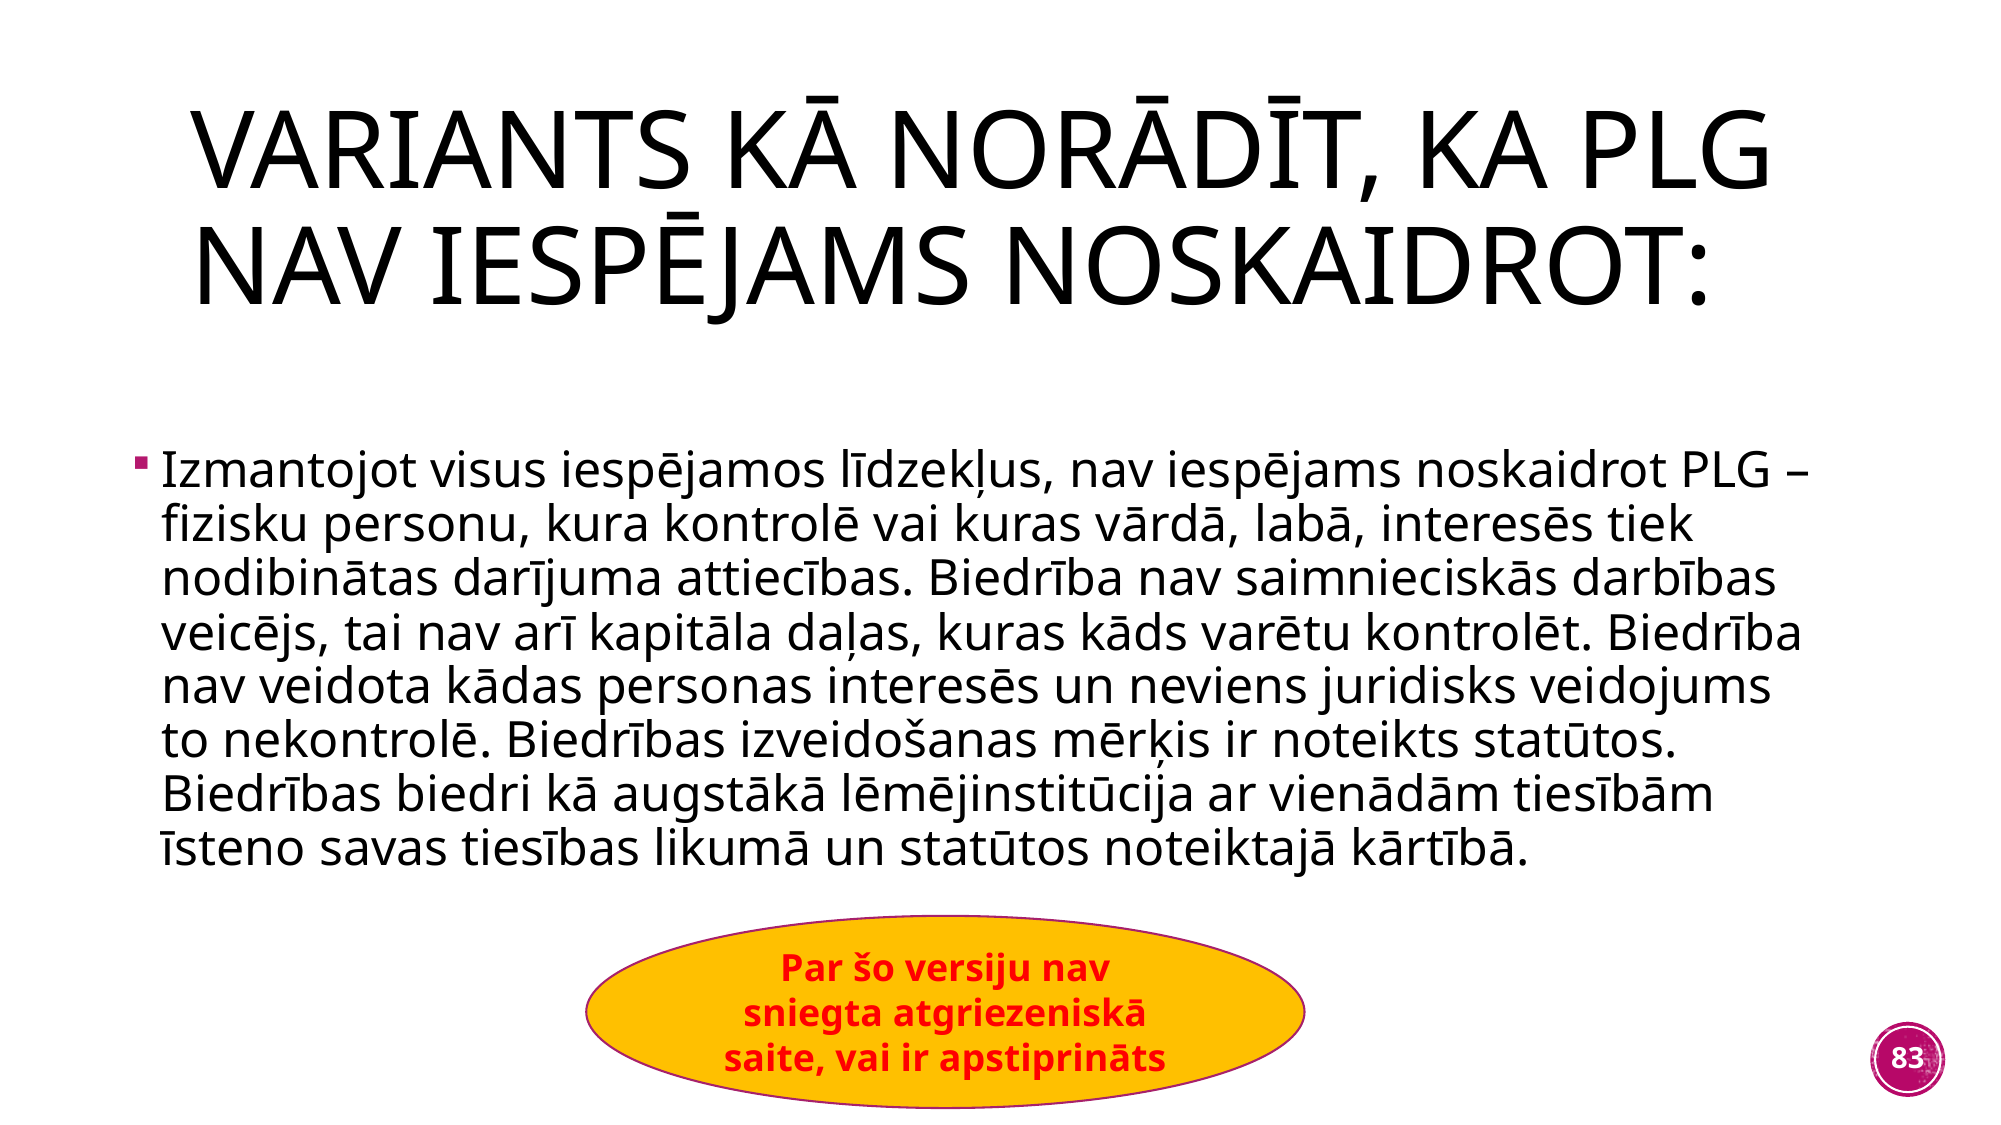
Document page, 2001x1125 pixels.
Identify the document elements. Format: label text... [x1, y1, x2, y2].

title Variants kā norādīt, ka PLG nav iespējams noskaidrot: [175, 79, 1826, 344]
text_box Par šo versiju nav sniegta atgriezeniskā saite, vai ir apstiprināts [585, 914, 1306, 1110]
slide_number 83 [1855, 1028, 1961, 1089]
list Izmantojot visus iespējamos līdzekļus, nav iespējams noskaidrot PLG – fizisku personu, kura kontrolē vai kuras vārdā, labā, interesēs tiek nodibinātas darījuma attiecības. Biedrība nav saimnieciskās darbības veicējs, tai nav arī kapitāla daļas, kuras kāds varētu kontrolēt. Biedrība nav veidota kādas personas interesēs un neviens juridisks veidojums to nekontrolē. Biedrības izveidošanas mērķis ir noteikts statūtos. Biedrības biedri kā augstākā lēmējinstitūcija ar vienādām tiesībām īsteno savas tiesības likumā un statūtos noteiktajā kārtībā. [116, 437, 1842, 960]
